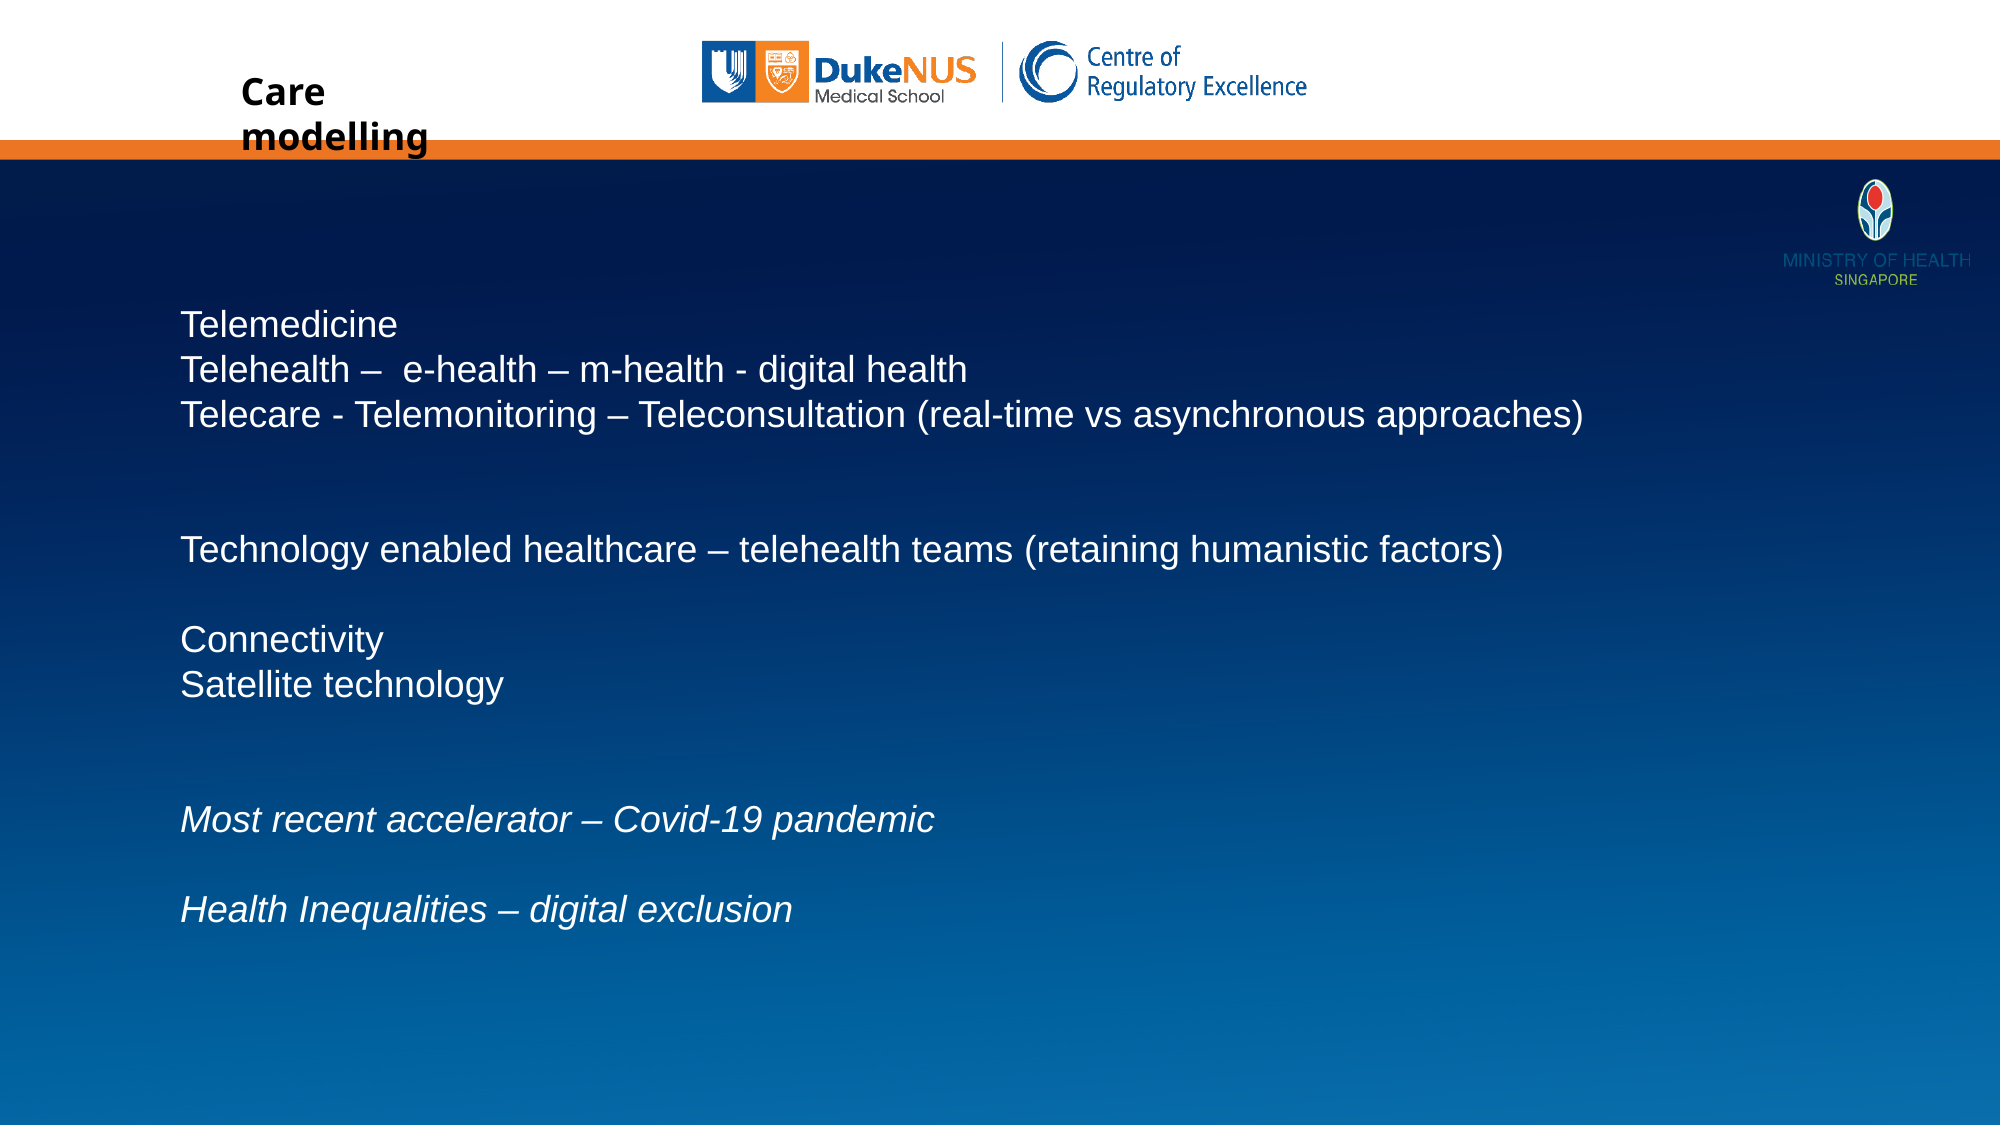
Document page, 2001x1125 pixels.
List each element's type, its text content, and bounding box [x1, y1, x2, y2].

picture [652, 0, 1362, 157]
text_box Care modelling [225, 60, 537, 165]
picture [0, 160, 2000, 1125]
text_box Telemedicine Telehealth – e-health – m-health - digital health Telecare - Telemonitoring – Teleconsultation (real-time vs asynchronous approaches) Technology enabled healthcare – telehealth teams (retaining humanistic factors) Connectivity Satellite technology Most recent accelerator – Covid-19 pandemic Health Inequalities – digital exclusion [165, 293, 1833, 938]
